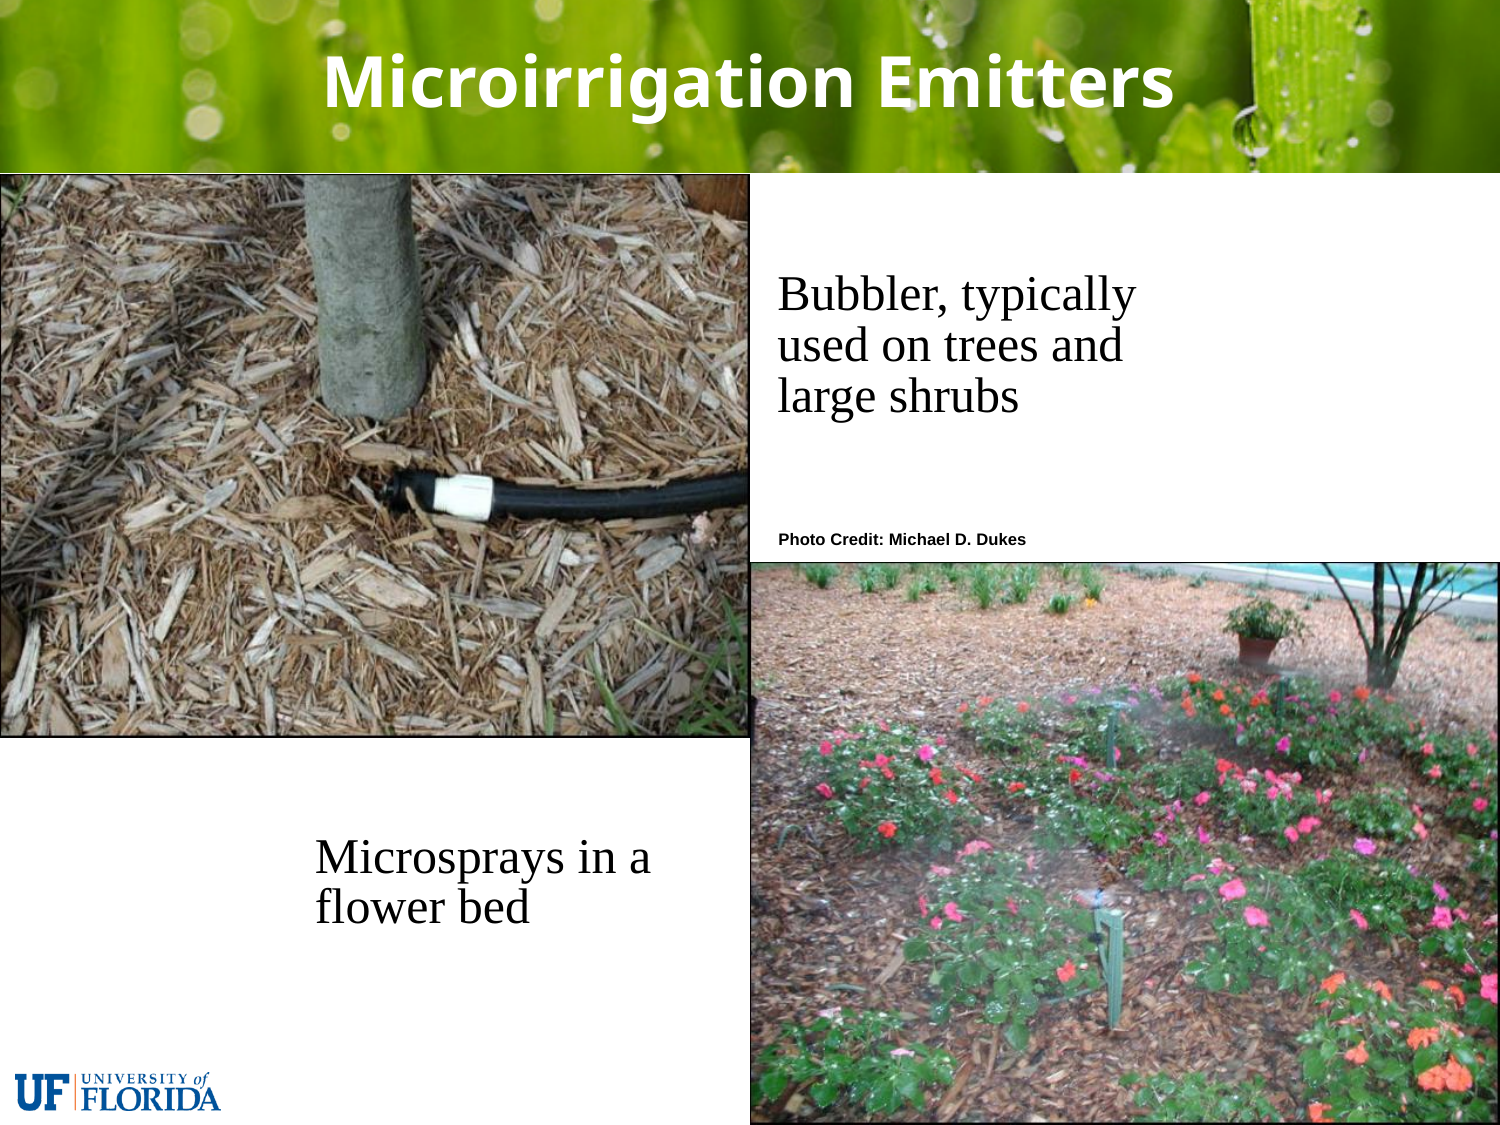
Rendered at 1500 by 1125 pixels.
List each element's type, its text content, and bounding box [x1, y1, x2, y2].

text_box Photo Credit: Michael D. Dukes [763, 525, 1042, 557]
picture [0, 174, 1500, 1125]
text_box Microsprays in a flower bed [299, 824, 738, 942]
picture [15, 1072, 221, 1111]
text_box Bubbler, typically used on trees and large shrubs [762, 262, 1200, 431]
picture [0, 0, 1500, 173]
title Microirrigation Emitters [0, 0, 1499, 172]
